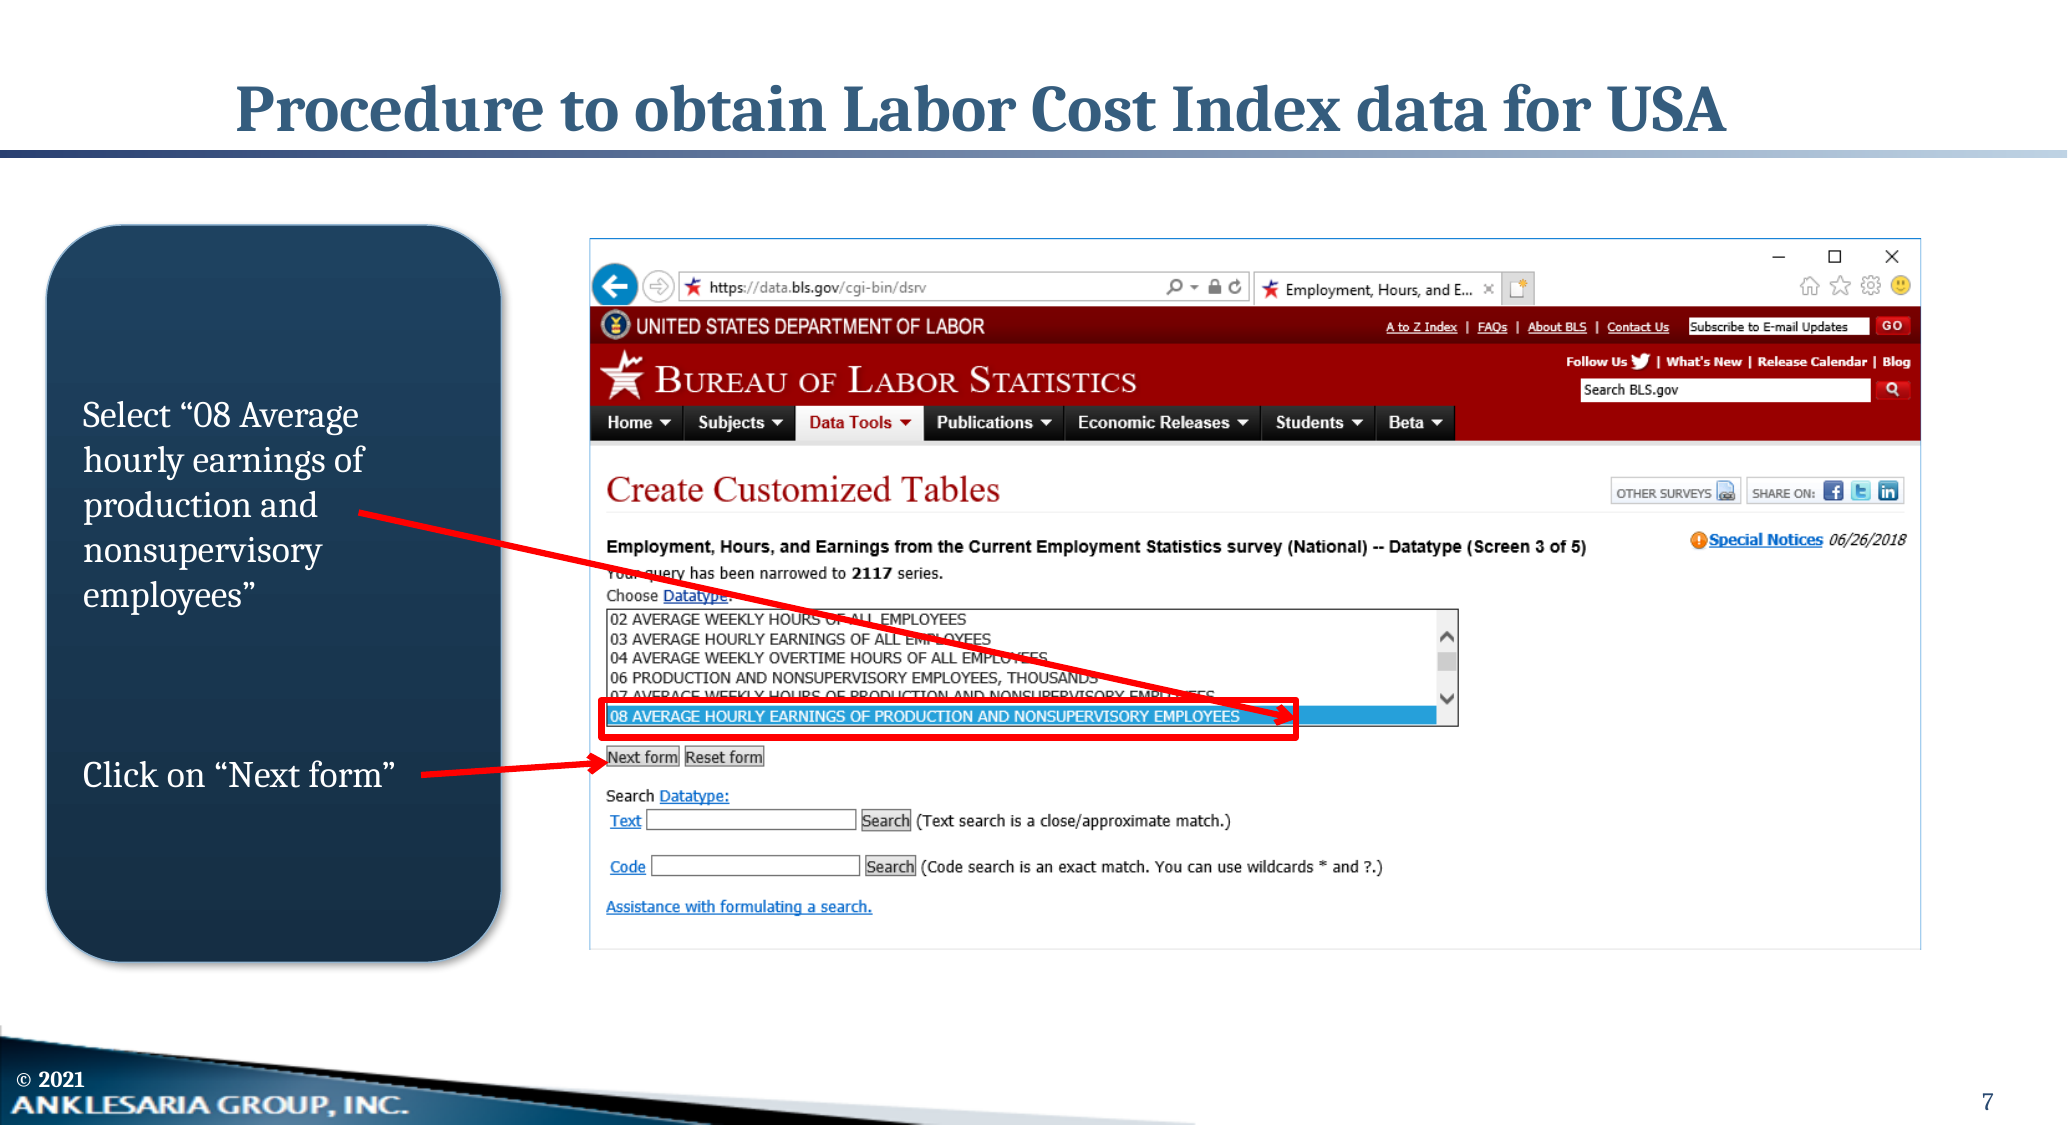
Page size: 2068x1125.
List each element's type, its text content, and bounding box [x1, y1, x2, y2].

picture [0, 1024, 1200, 1125]
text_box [420, 762, 609, 776]
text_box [358, 512, 602, 719]
picture [589, 238, 1922, 951]
title Procedure to obtain Labor Cost Index data for USA [51, 57, 1913, 143]
text_box Select “08 Average hourly earnings of production and nonsupervisory employees” Click on “Next form” [45, 224, 503, 964]
slide_number 7 [1967, 1077, 2068, 1125]
